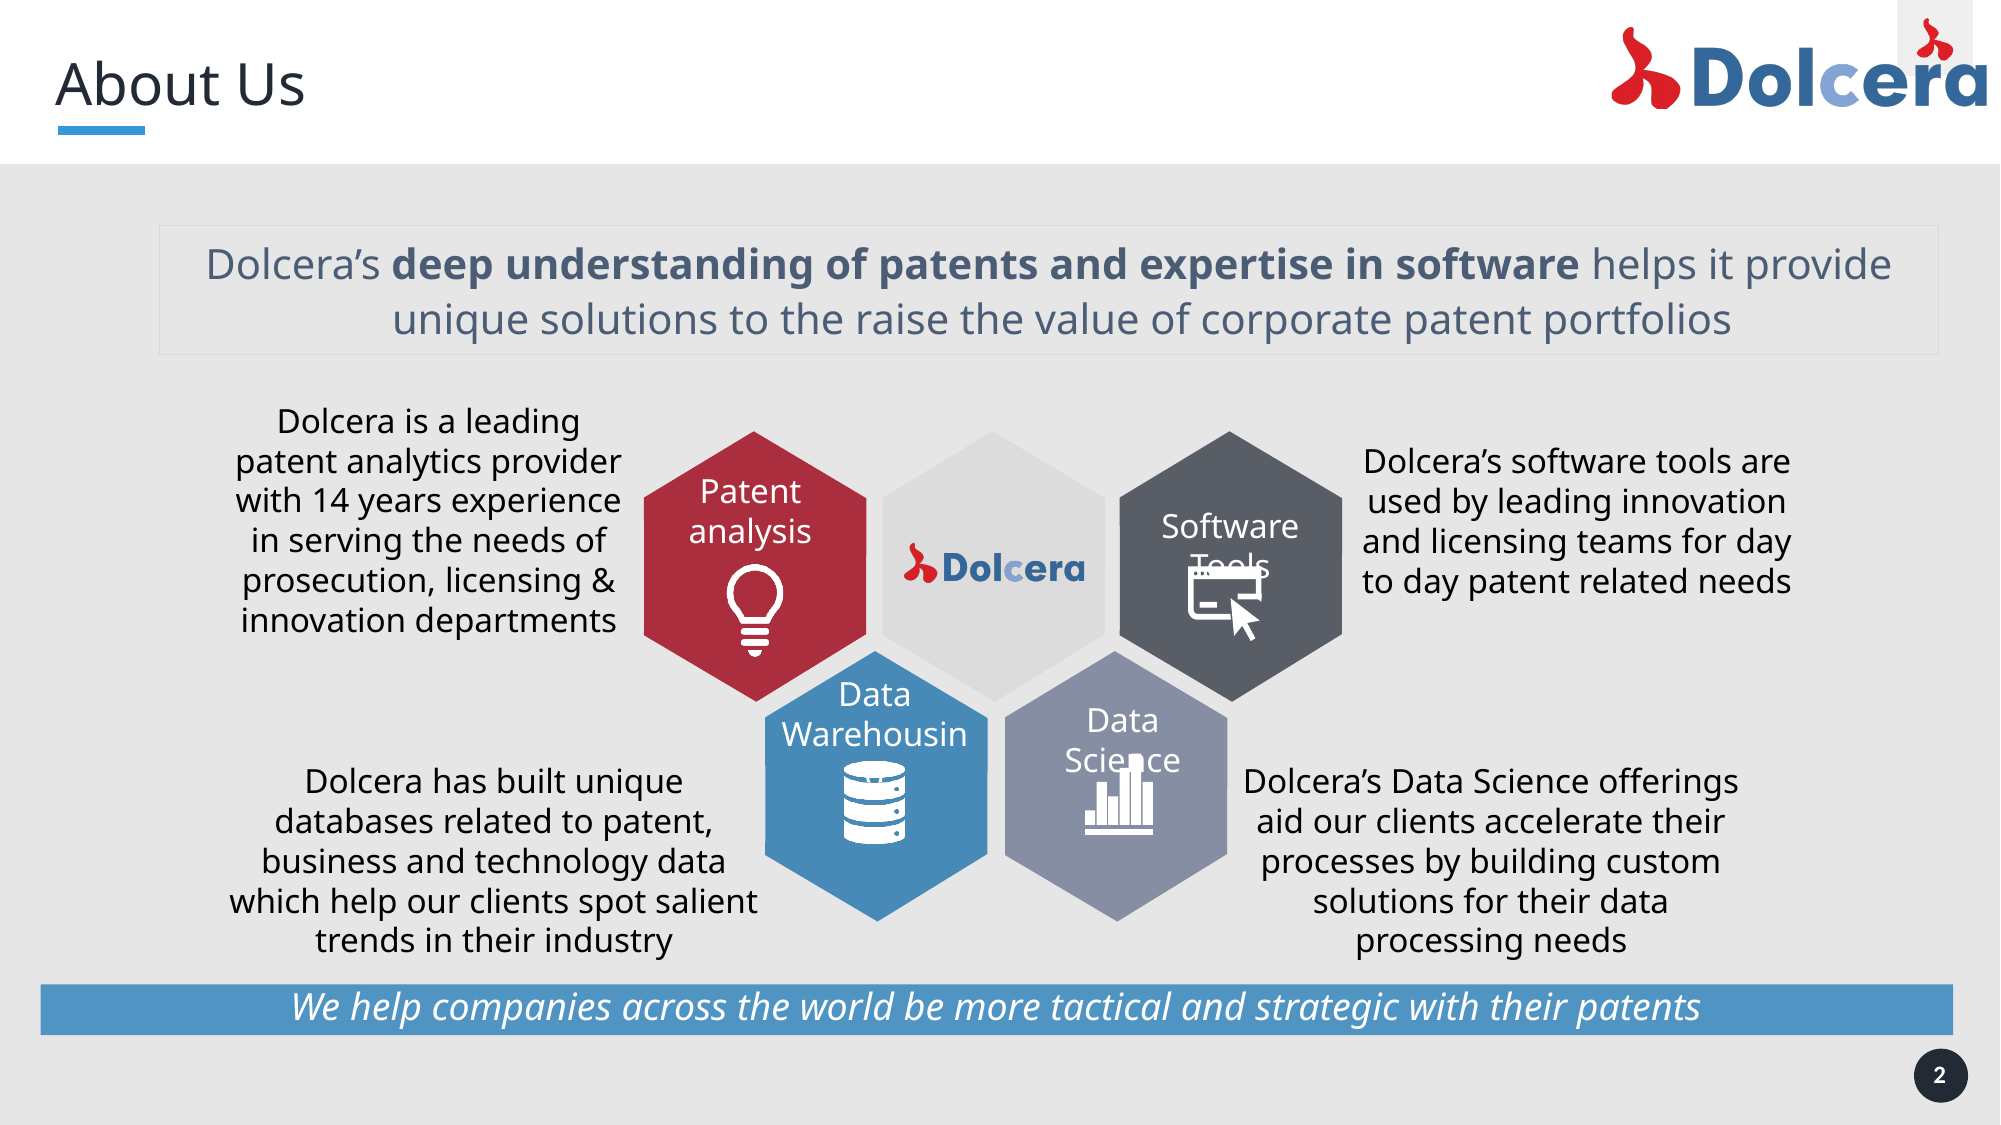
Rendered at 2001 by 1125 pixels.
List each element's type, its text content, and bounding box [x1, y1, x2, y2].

picture [1611, 0, 1987, 109]
text_box Dolcera’s deep understanding of patents and expertise in software helps it provide unique solutions to the raise the value of corporate patent portfolios [159, 225, 1939, 355]
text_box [211, 392, 1812, 930]
text_box We help companies across the world be more tactical and strategic with their patents [40, 984, 1954, 1036]
text_box About Us [40, 39, 1064, 125]
